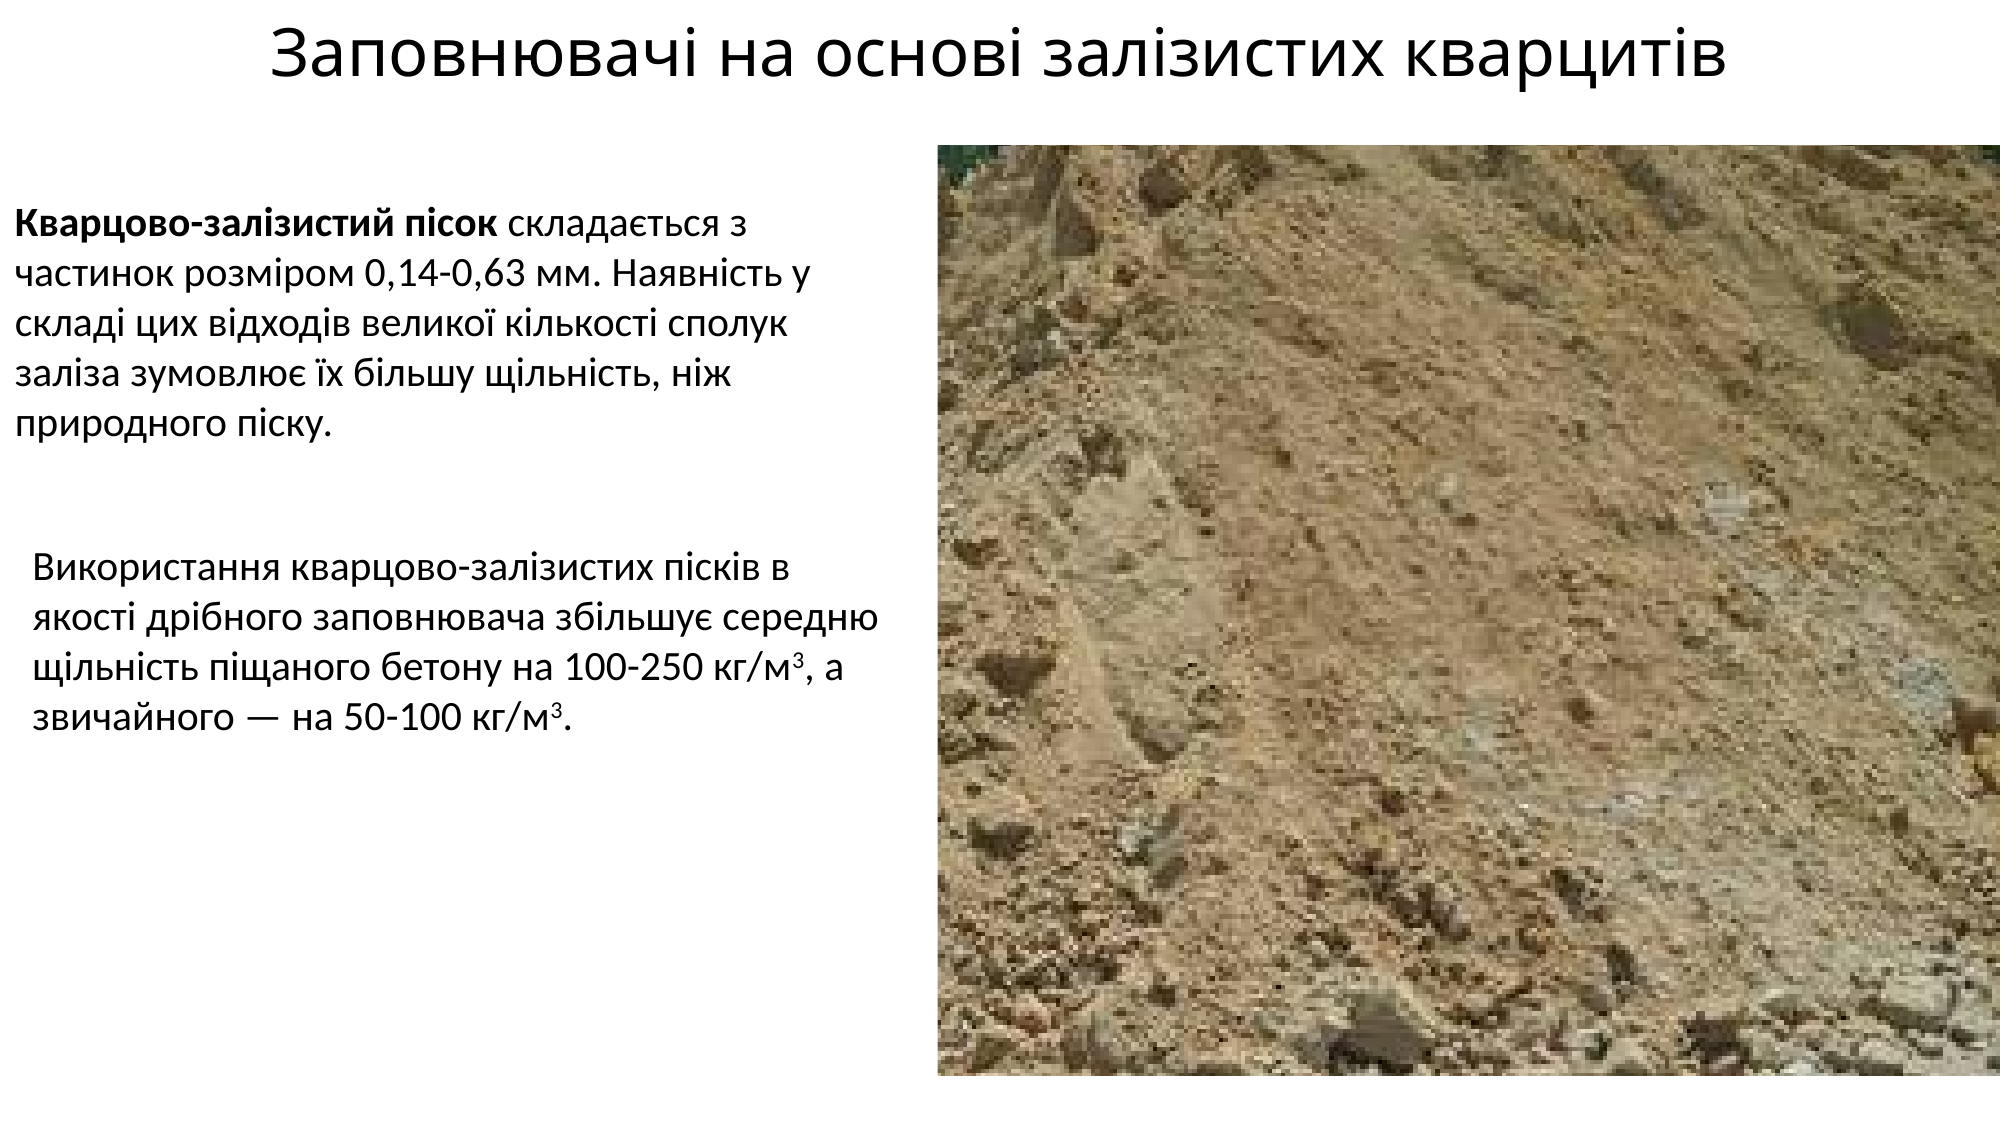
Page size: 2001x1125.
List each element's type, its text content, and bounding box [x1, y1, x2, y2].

text_box Використання кварцово-залізистих пісків в якості дрібного заповнювача збільшує середню щільність піщаного бетону на 100-250 кг/м3, а звичайного — на 50-100 кг/м3. [17, 531, 914, 747]
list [937, 145, 2000, 1076]
text_box Кварцово-залізистий пісок складається з частинок розміром 0,14-0,63 мм. Наявність у складі цих відходів великої кількості сполук заліза зумовлює їх більшу щільність, ніж природного піску. [0, 186, 847, 452]
title Заповнювачі на основі залізистих кварцитів [0, 0, 2000, 110]
